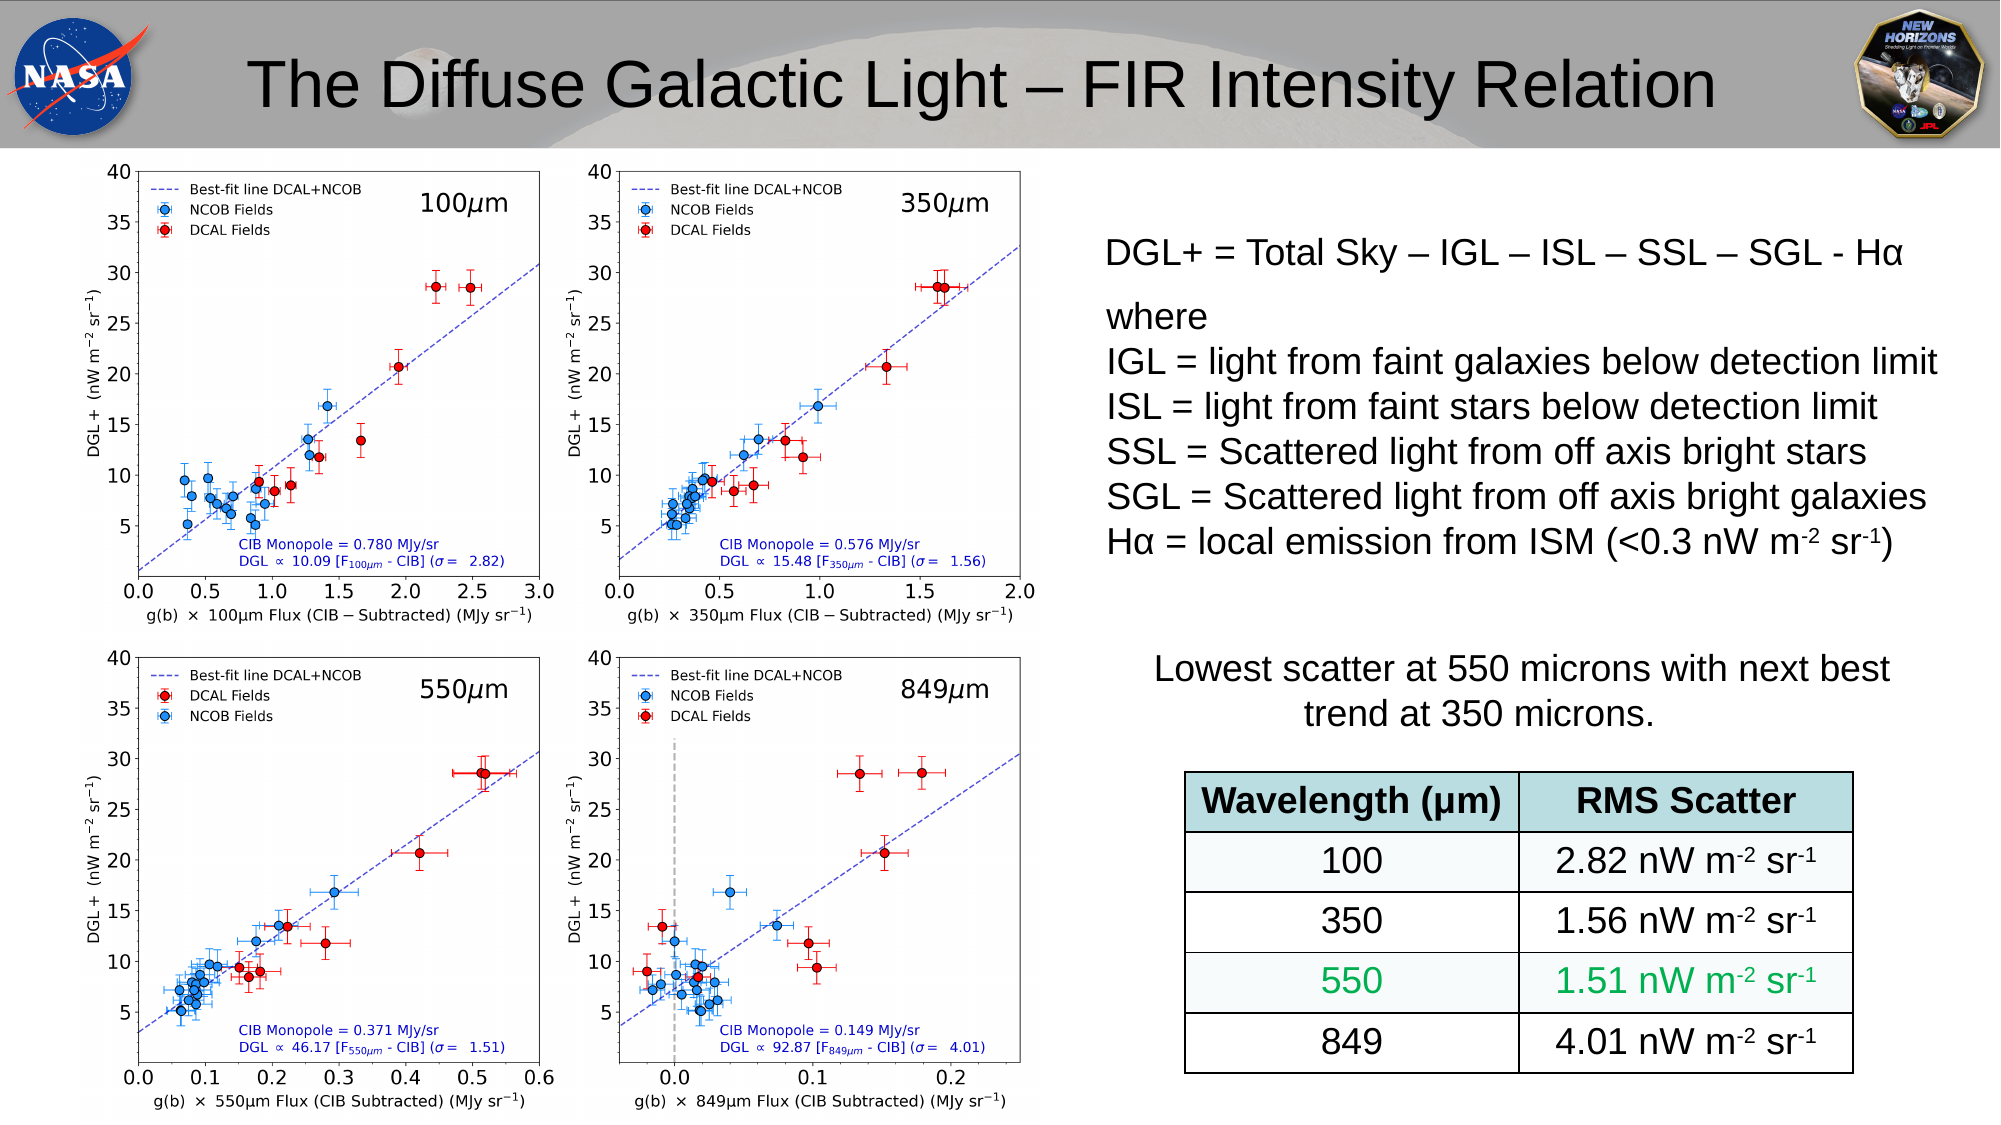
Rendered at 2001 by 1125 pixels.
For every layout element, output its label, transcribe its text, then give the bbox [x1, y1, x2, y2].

picture [1853, 7, 1986, 139]
table_cell 550 [1186, 953, 1518, 1012]
picture [4, 2, 1042, 1122]
table_cell 350 [1186, 893, 1518, 952]
table_cell 4.01 nW m-2 sr-1 [1520, 1014, 1852, 1072]
table_cell 1.51 nW m-2 sr-1 [1520, 953, 1852, 1012]
table_cell 100 [1186, 833, 1518, 891]
table_cell 1.56 nW m-2 sr-1 [1520, 893, 1852, 952]
table_header RMS Scatter [1520, 773, 1852, 831]
table_cell 849 [1186, 1014, 1518, 1072]
table_cell 2.82 nW m-2 sr-1 [1520, 833, 1852, 891]
title The Diffuse Galactic Light – FIR Intensity Relation [133, 24, 1834, 138]
text_box where IGL = light from faint galaxies below detection limit ISL = light from faint stars below detection limit SSL = Scattered light from off axis bright stars SGL = Scattered light from off axis bright galaxies Hα = local emission from ISM (<0.3 nW m-2 sr-1) [1091, 284, 1954, 570]
text_box Lowest scatter at 550 microns with next best trend at 350 microns. [1139, 636, 1906, 741]
text_box DGL+ = Total Sky – IGL – ISL – SSL – SGL - Hα [1090, 220, 1920, 281]
table_header Wavelength (μm) [1186, 773, 1518, 831]
